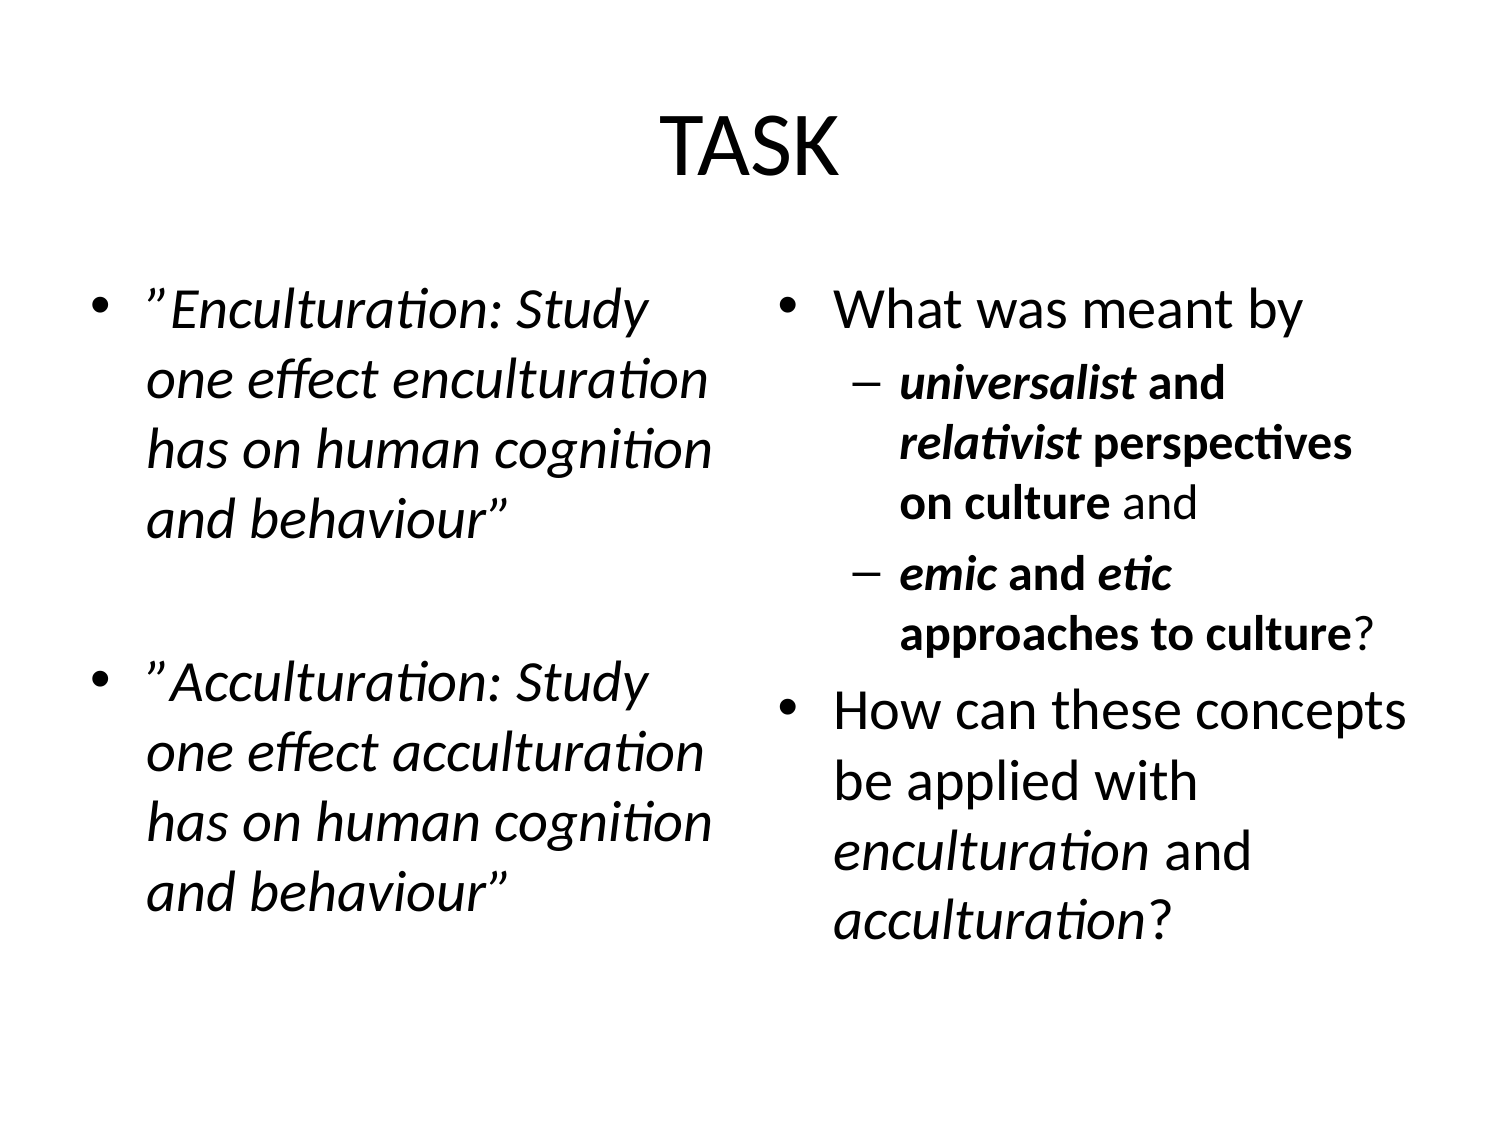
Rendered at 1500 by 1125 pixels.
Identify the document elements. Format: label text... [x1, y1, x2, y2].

list What was meant by universalist and relativist perspectives on culture and emic and etic approaches to culture? How can these concepts be applied with enculturation and acculturation? [762, 262, 1425, 1005]
list ”Enculturation: Study one effect enculturation has on human cognition and behaviour” ”Acculturation: Study one effect acculturation has on human cognition and behaviour” [75, 262, 738, 1005]
title TASK [75, 45, 1425, 233]
